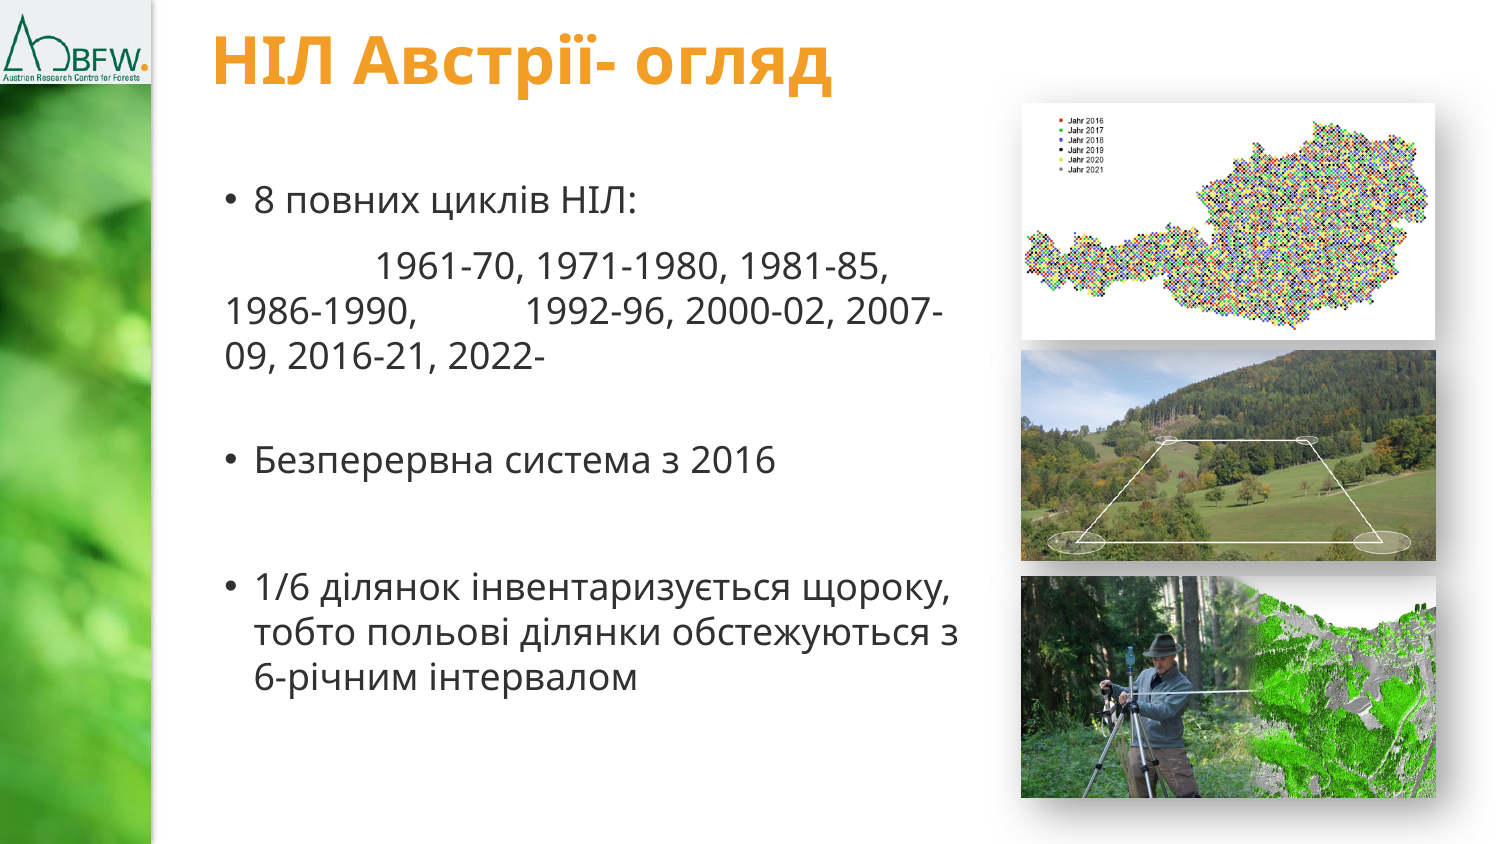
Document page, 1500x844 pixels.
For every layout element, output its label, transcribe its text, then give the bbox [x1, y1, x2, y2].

picture [1021, 350, 1436, 562]
title НІЛ Австрії- oгляд [195, 10, 1459, 104]
picture [0, 0, 172, 844]
list 8 повних циклів НІЛ: 1961-70, 1971-1980, 1981-85, 1986-1990, 1992-96, 2000-02, 2007-09, 2016-21, 2022- Безперервна система з 2016 1/6 ділянок інвентаризується щороку, тобто польові ділянки обстежуються з 6-річним інтервалом [194, 103, 1010, 812]
picture [1021, 102, 1436, 340]
picture [1021, 576, 1436, 798]
